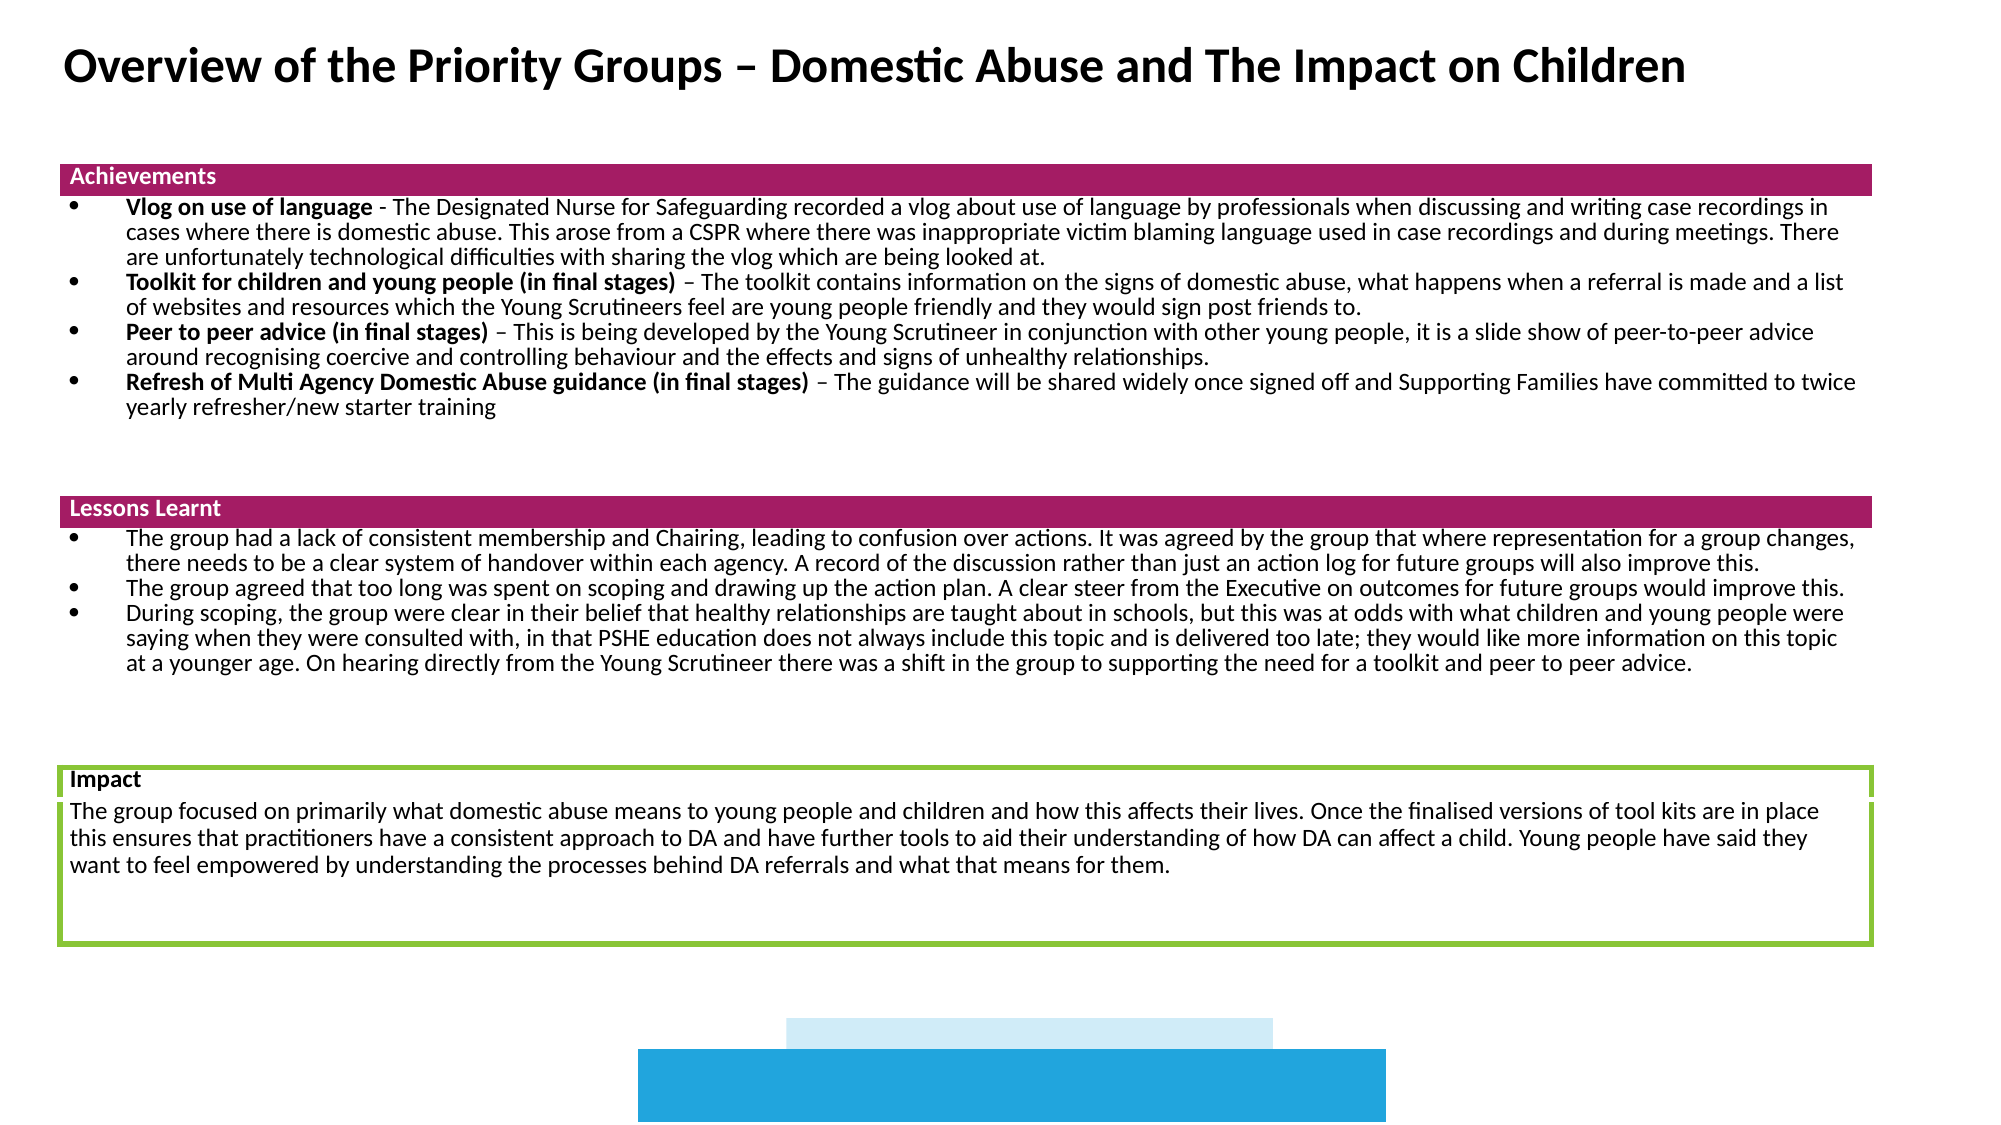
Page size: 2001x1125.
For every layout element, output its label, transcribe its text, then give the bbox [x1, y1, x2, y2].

table_header Achievements [60, 164, 1872, 196]
text_box [638, 1049, 1386, 1122]
table_cell The group had a lack of consistent membership and Chairing, leading to confusion over actions. It was agreed by the group that where representation for a group changes, there needs to be a clear system of handover within each agency. A record of the discussion rather than just an action log for future groups will also improve this. The group agreed that too long was spent on scoping and drawing up the action plan. A clear steer from the Executive on outcomes for future groups would improve this. During scoping, the group were clear in their belief that healthy relationships are taught about in schools, but this was at odds with what children and young people were saying when they were consulted with, in that PSHE education does not always include this topic and is delivered too late; they would like more information on this topic at a younger age. On hearing directly from the Young Scrutineer there was a shift in the group to supporting the need for a toolkit and peer to peer advice. [60, 528, 1872, 765]
text_box [785, 1017, 1274, 1049]
table_cell Vlog on use of language - The Designated Nurse for Safeguarding recorded a vlog about use of language by professionals when discussing and writing case recordings in cases where there is domestic abuse. This arose from a CSPR where there was inappropriate victim blaming language used in case recordings and during meetings. There are unfortunately technological difficulties with sharing the vlog which are being looked at. Toolkit for children and young people (in final stages) – The toolkit contains information on the signs of domestic abuse, what happens when a referral is made and a list of websites and resources which the Young Scrutineers feel are young people friendly and they would sign post friends to. Peer to peer advice (in final stages) – This is being developed by the Young Scrutineer in conjunction with other young people, it is a slide show of peer-to-peer advice around recognising coercive and controlling behaviour and the effects and signs of unhealthy relationships. Refresh of Multi Agency Domestic Abuse guidance (in final stages) – The guidance will be shared widely once signed off and Supporting Families have committed to twice yearly refresher/new starter training [60, 196, 1872, 496]
table_cell Impact [63, 770, 1869, 797]
table_cell Lessons Learnt [60, 496, 1872, 528]
table_cell The group focused on primarily what domestic abuse means to young people and children and how this affects their lives. Once the finalised versions of tool kits are in place this ensures that practitioners have a consistent approach to DA and have further tools to aid their understanding of how DA can affect a child. Young people have said they want to feel empowered by understanding the processes behind DA referrals and what that means for them. [63, 802, 1869, 941]
title Overview of the Priority Groups – Domestic Abuse and The Impact on Children [48, 25, 1857, 229]
